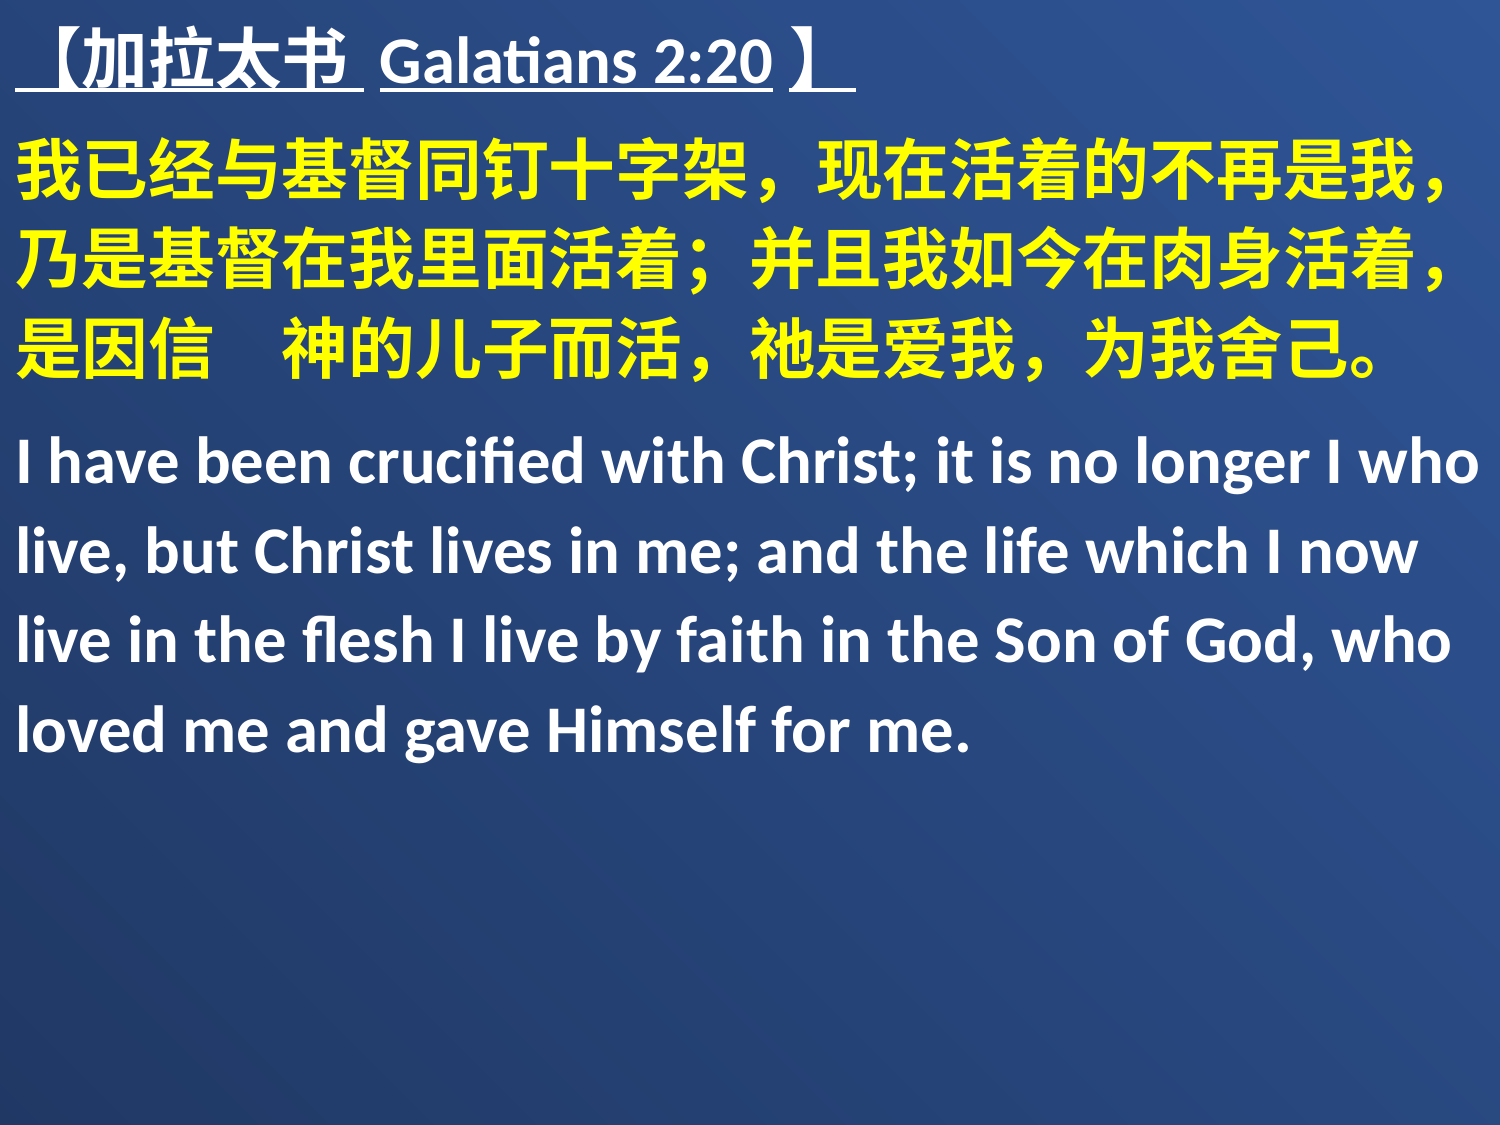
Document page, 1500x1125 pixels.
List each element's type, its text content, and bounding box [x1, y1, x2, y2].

subtitle 【加拉太书 Galatians 2:20】 我已经与基督同钉十字架，现在活着的不再是我，乃是基督在我里面活着；并且我如今在肉身活着，是因信 神的儿子而活，祂是爱我，为我舍己。 I have been crucified with Christ; it is no longer I who live, but Christ lives in me; and the life which I now live in the flesh I live by faith in the Son of God, who loved me and gave Himself for me. [0, 0, 1500, 1125]
